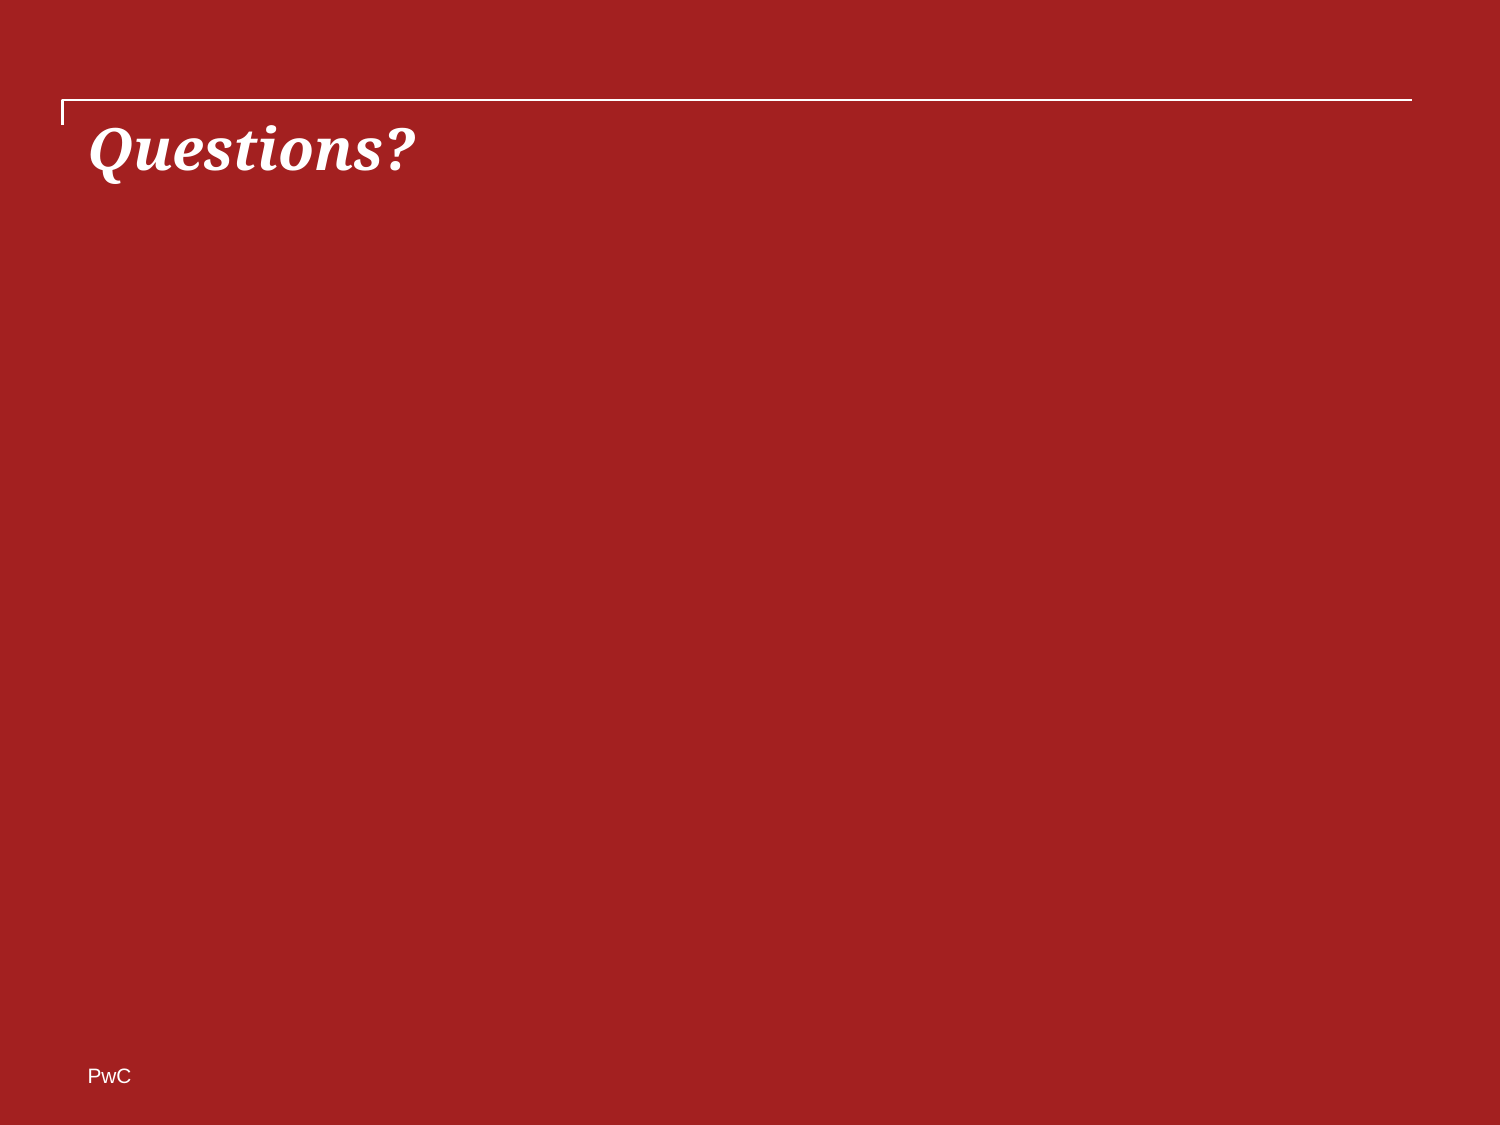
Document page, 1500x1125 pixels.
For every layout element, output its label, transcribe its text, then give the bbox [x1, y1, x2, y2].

title Questions? [87, 112, 1413, 263]
